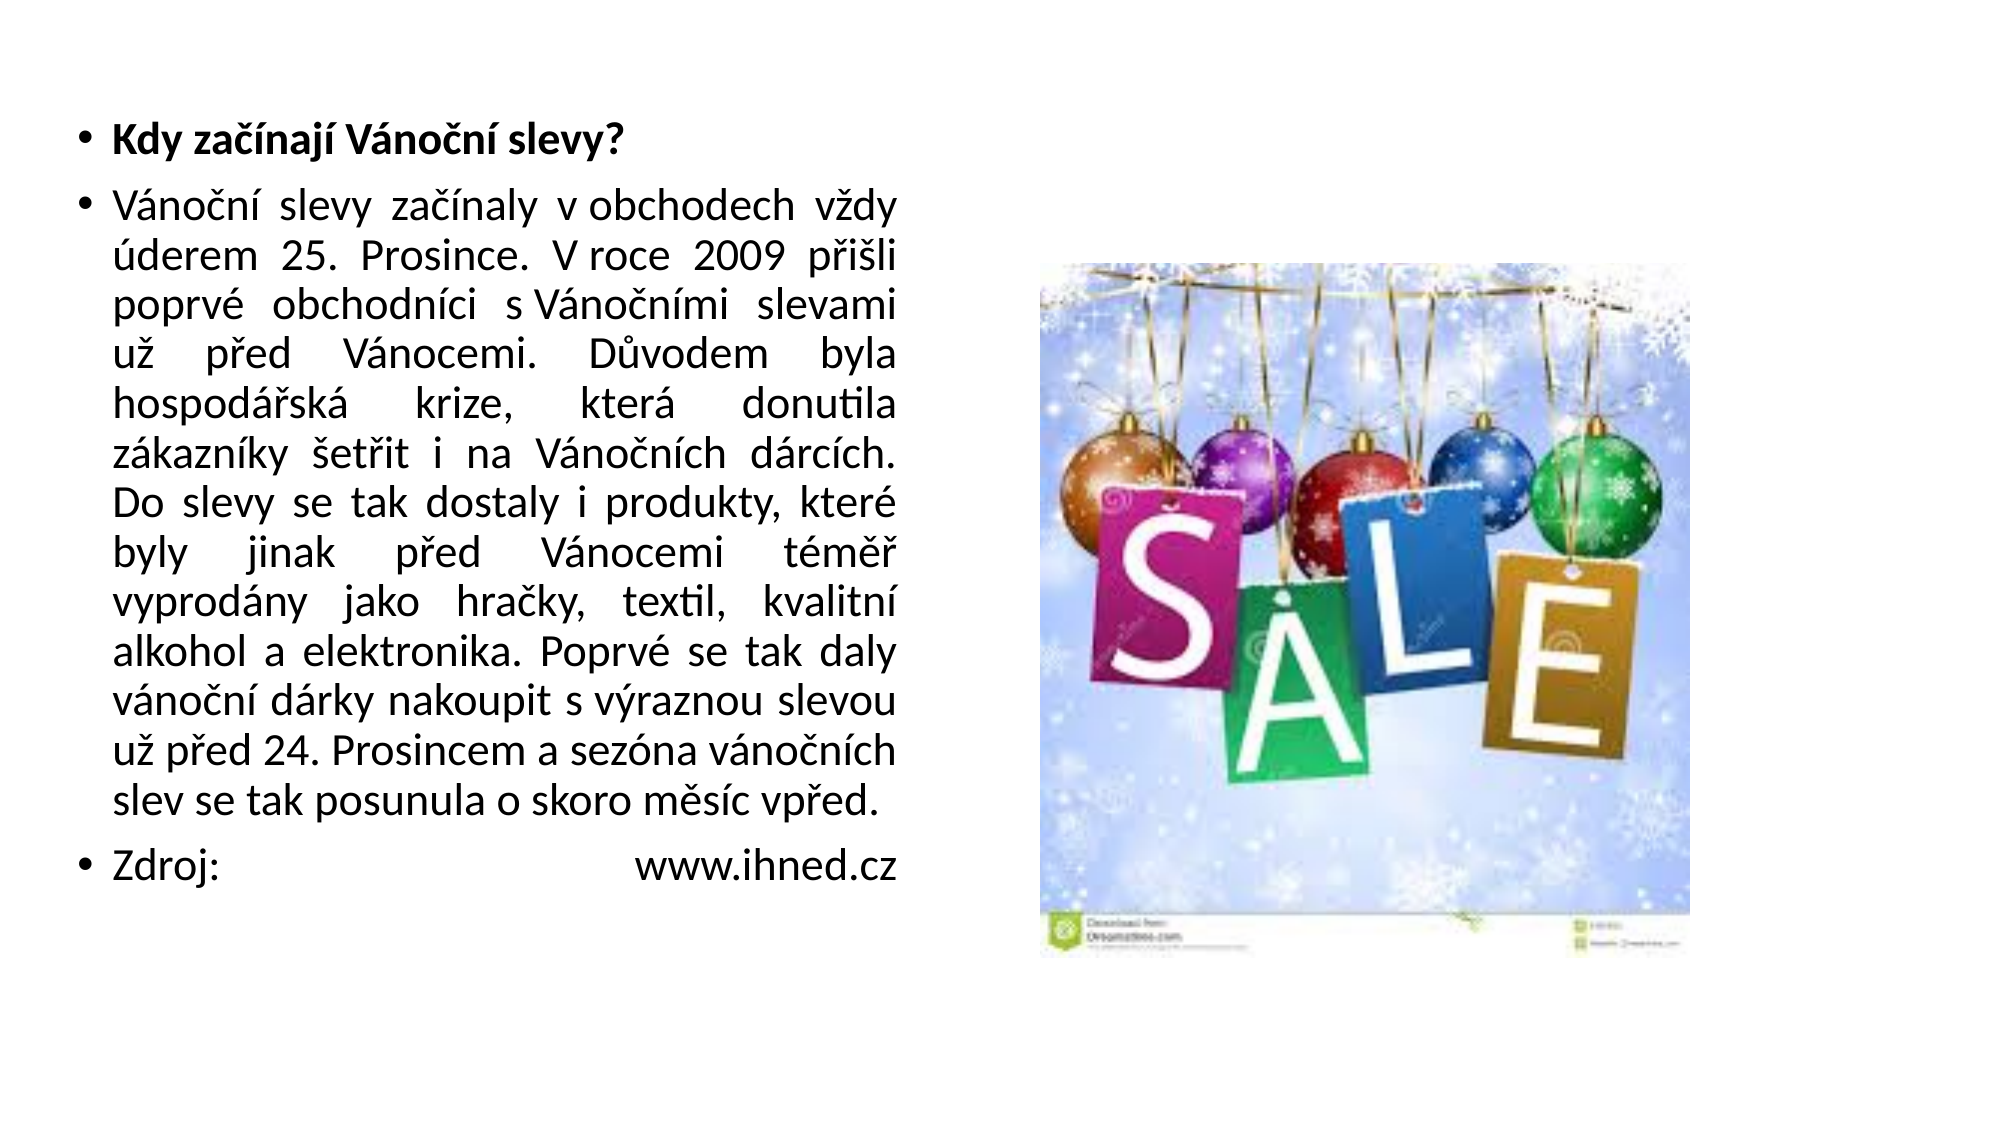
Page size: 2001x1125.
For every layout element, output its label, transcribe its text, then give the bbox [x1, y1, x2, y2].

list Kdy začínají Vánoční slevy? Vánoční slevy začínaly v obchodech vždy úderem 25. Prosince. V roce 2009 přišli poprvé obchodníci s Vánočními slevami už před Vánocemi. Důvodem byla hospodářská krize, která donutila zákazníky šetřit i na Vánočních dárcích. Do slevy se tak dostaly i produkty, které byly jinak před Vánocemi téměř vyprodány jako hračky, textil, kvalitní alkohol a elektronika. Poprvé se tak daly vánoční dárky nakoupit s výraznou slevou už před 24. Prosincem a sezóna vánočních slev se tak posunula o skoro měsíc vpřed. Zdroj: www.ihned.cz [62, 107, 913, 978]
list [1040, 263, 1690, 958]
